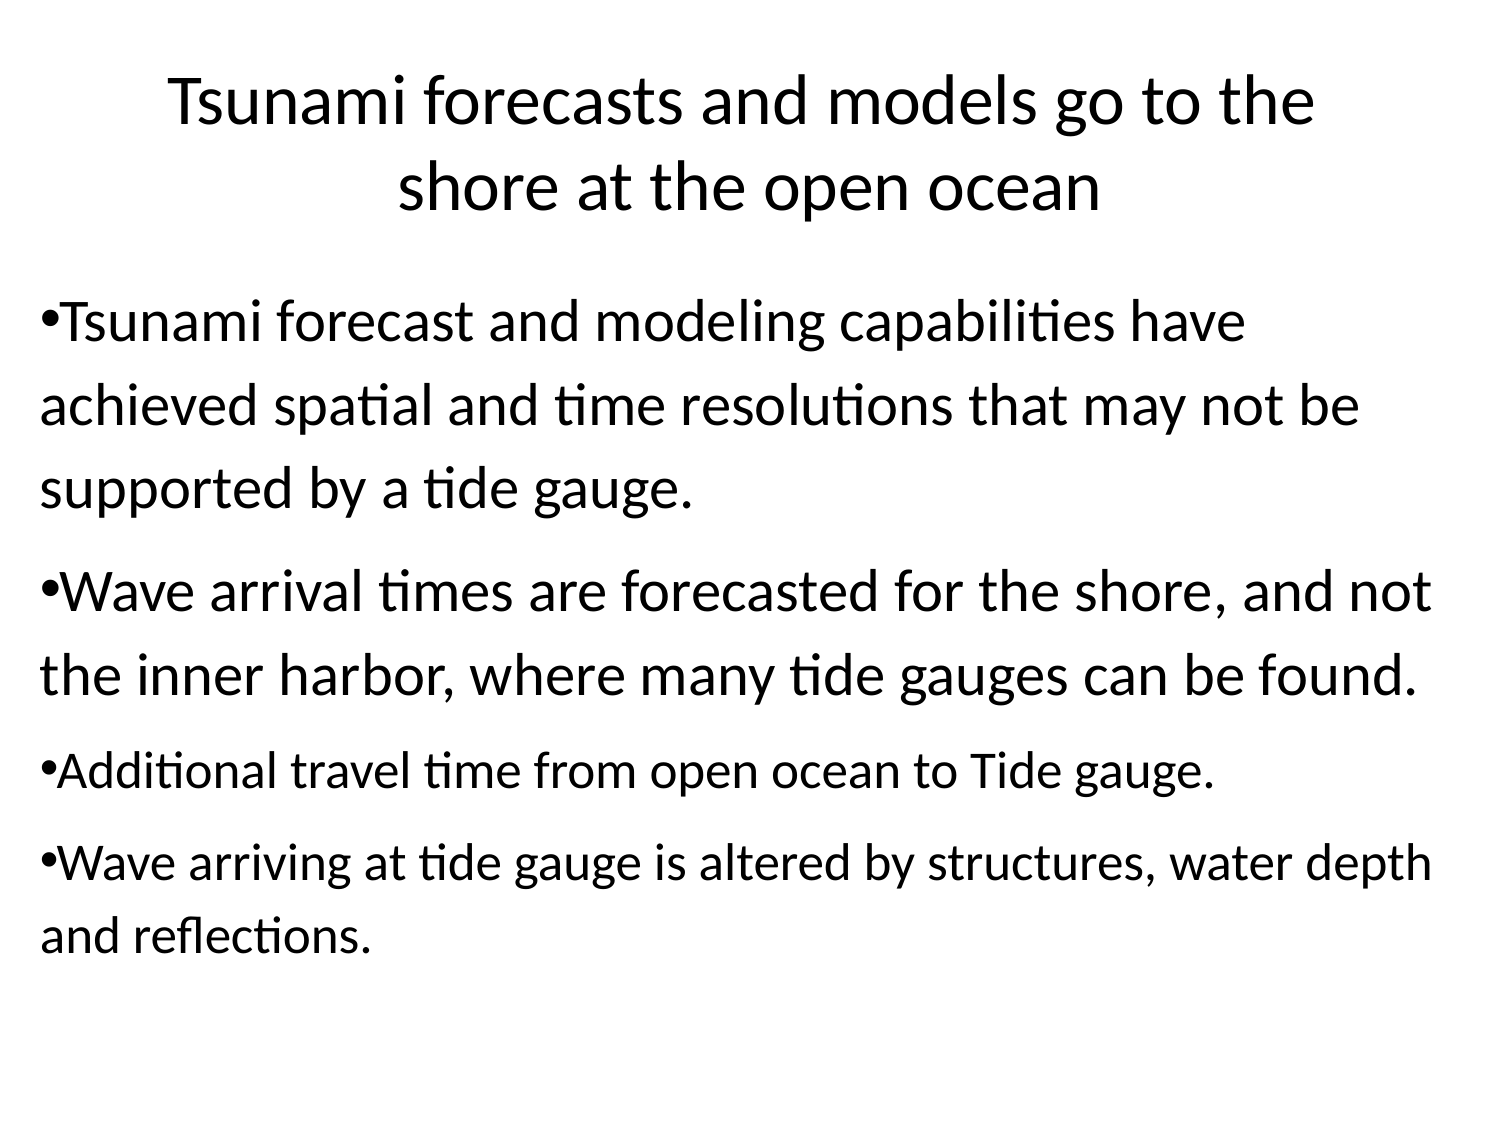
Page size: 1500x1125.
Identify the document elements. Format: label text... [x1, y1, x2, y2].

title Tsunami forecasts and models go to the shore at the open ocean [75, 45, 1425, 233]
list Tsunami forecast and modeling capabilities have achieved spatial and time resolutions that may not be supported by a tide gauge. Wave arrival times are forecasted for the shore, and not the inner harbor, where many tide gauges can be found. Additional travel time from open ocean to Tide gauge. Wave arriving at tide gauge is altered by structures, water depth and reflections. [24, 262, 1450, 1005]
